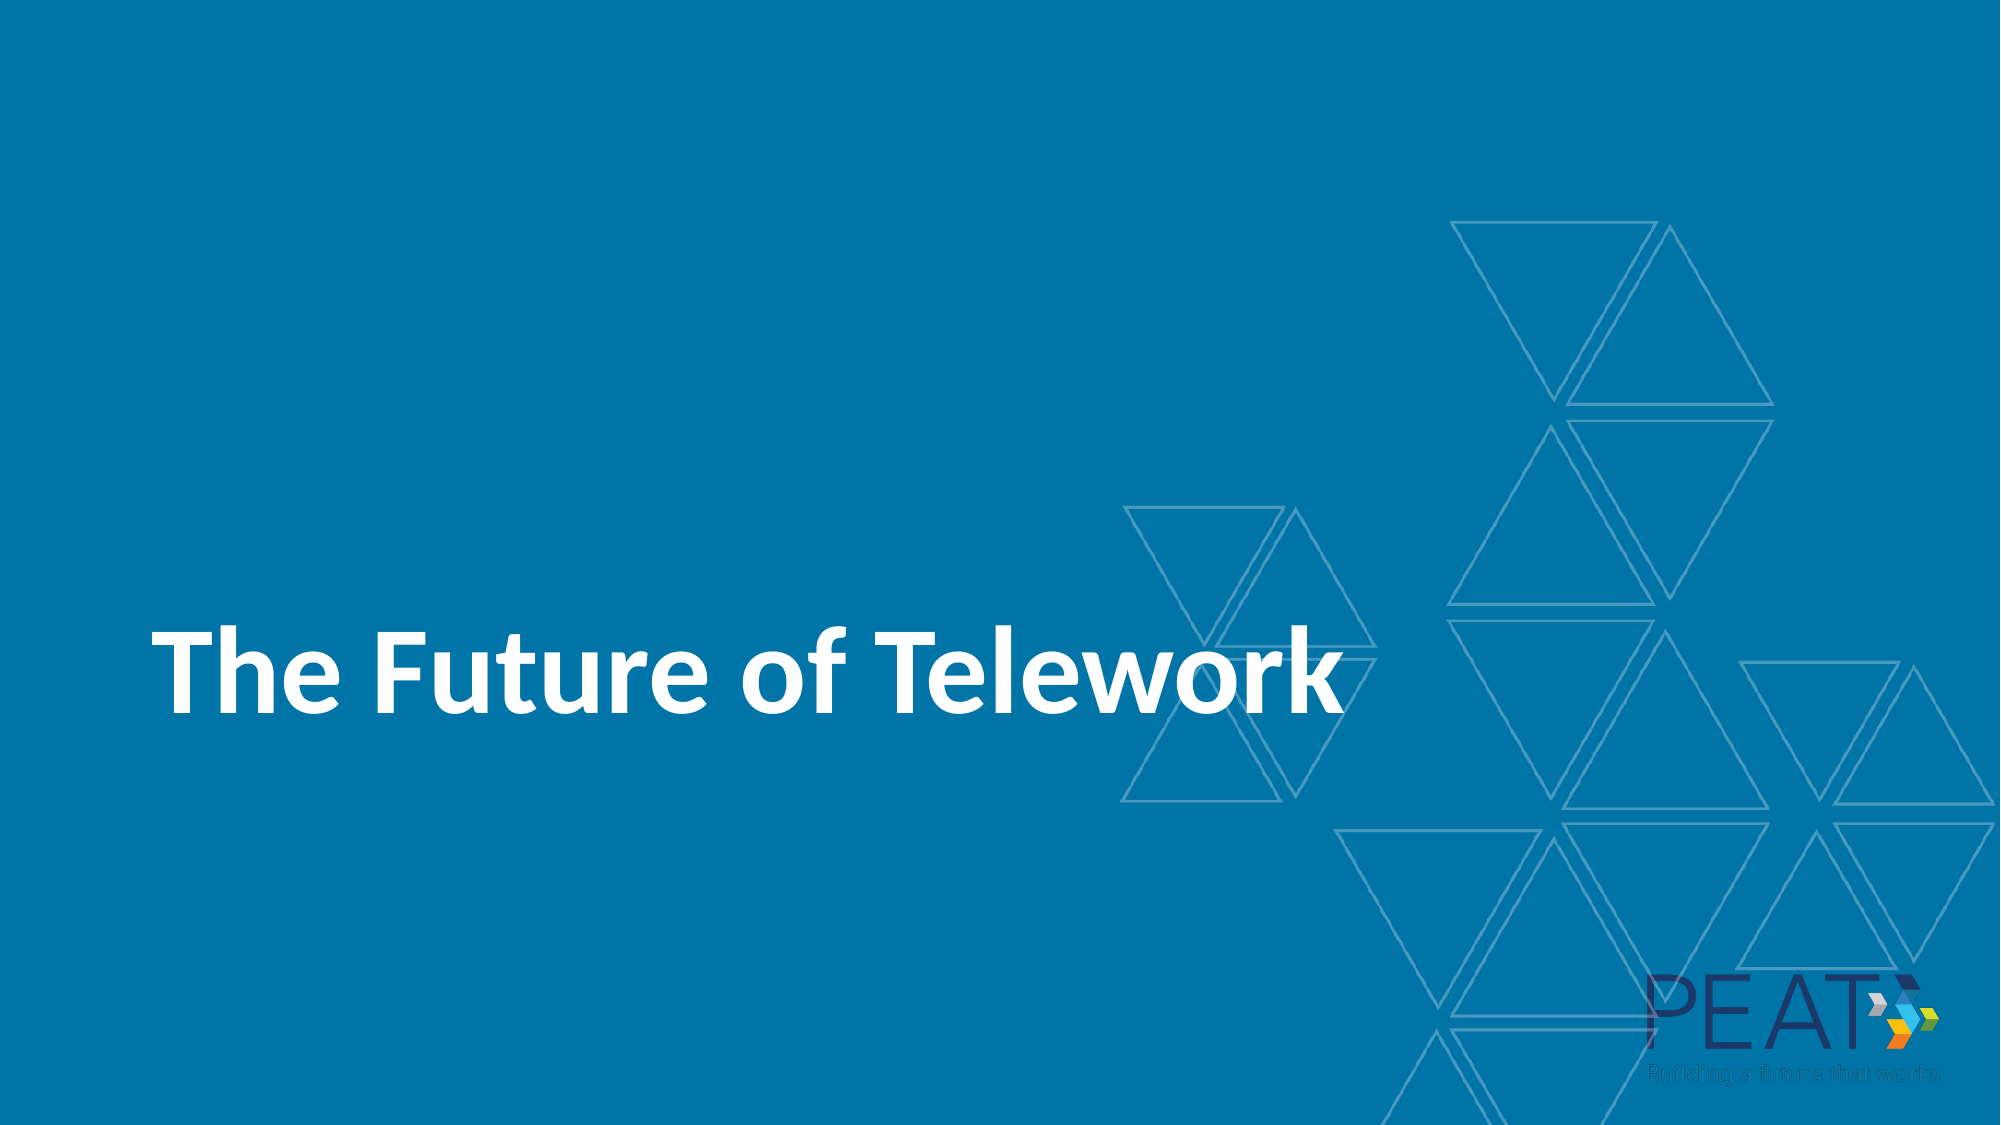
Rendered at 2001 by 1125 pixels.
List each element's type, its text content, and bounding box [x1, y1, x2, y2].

picture [1830, 765, 1840, 781]
picture [1712, 906, 1721, 920]
picture [1488, 1094, 1496, 1106]
picture [1924, 926, 1935, 943]
picture [1699, 927, 1709, 942]
picture [1451, 958, 1695, 1058]
picture [1960, 867, 1969, 881]
picture [1807, 832, 1818, 847]
picture [1452, 1059, 1461, 1073]
picture [1901, 673, 1911, 689]
picture [1562, 823, 1768, 841]
picture [1464, 978, 1474, 994]
picture [1878, 683, 1887, 698]
picture [1572, 871, 1579, 881]
picture [1644, 234, 1650, 243]
picture [1451, 969, 1461, 985]
picture [1794, 854, 1804, 870]
picture [1488, 940, 1496, 952]
picture [1443, 990, 1449, 999]
picture [1569, 835, 1579, 851]
picture [1606, 930, 1613, 940]
picture [1628, 967, 1638, 984]
picture [1959, 745, 1969, 762]
picture [1973, 846, 1981, 858]
picture [1912, 948, 1922, 962]
picture [1771, 895, 1780, 910]
picture [1523, 844, 1533, 860]
picture [1427, 989, 1443, 1008]
picture [1464, 946, 1474, 963]
picture [1807, 778, 1816, 793]
picture [1748, 847, 1755, 858]
picture [1382, 1111, 1391, 1125]
picture [1676, 238, 1686, 254]
picture [1948, 726, 1958, 742]
picture [1274, 760, 1285, 777]
picture [1877, 897, 1882, 905]
picture [1689, 945, 1698, 960]
picture [1428, 1031, 1438, 1046]
picture [1582, 761, 1591, 775]
picture [1287, 782, 1298, 797]
picture [1475, 264, 1485, 279]
picture [1870, 994, 1886, 1015]
picture [1937, 707, 1947, 724]
picture [1563, 794, 1768, 809]
picture [1834, 823, 1994, 834]
picture [1949, 885, 1958, 900]
title The Future of Telework [136, 280, 1862, 749]
picture [1121, 788, 1282, 802]
picture [1834, 789, 1994, 805]
picture [1758, 915, 1769, 932]
picture [1862, 661, 1900, 669]
picture [1826, 976, 1878, 1048]
picture [1735, 752, 1742, 763]
picture [1912, 667, 1922, 680]
picture [1606, 1101, 1616, 1117]
picture [1842, 777, 1851, 791]
picture [1854, 858, 1862, 870]
picture [1888, 670, 1895, 681]
picture [1535, 859, 1543, 871]
picture [1921, 1008, 1938, 1030]
picture [1736, 956, 1897, 970]
picture [1853, 756, 1863, 772]
picture [1841, 749, 1850, 762]
picture [1853, 895, 1863, 911]
picture [1707, 976, 1750, 1048]
picture [1619, 1083, 1626, 1094]
picture [1569, 749, 1580, 766]
picture [1736, 871, 1741, 879]
picture [1877, 936, 1886, 951]
picture [1420, 977, 1426, 987]
picture [1558, 847, 1568, 863]
picture [1723, 885, 1733, 901]
picture [1818, 788, 1827, 800]
picture [1569, 780, 1580, 798]
picture [1358, 870, 1366, 882]
picture [1630, 941, 1638, 953]
picture [1630, 255, 1638, 267]
picture [1888, 976, 1919, 1048]
picture [1641, 262, 1650, 277]
picture [1498, 919, 1508, 935]
picture [1393, 1092, 1402, 1106]
picture [1345, 847, 1355, 863]
picture [1475, 959, 1485, 975]
picture [1937, 906, 1946, 921]
picture [1372, 894, 1378, 903]
picture [1794, 756, 1804, 772]
picture [1523, 751, 1533, 766]
picture [1596, 882, 1603, 893]
picture [1488, 908, 1496, 921]
picture [1475, 1071, 1482, 1082]
picture [1144, 752, 1151, 763]
picture [1866, 918, 1876, 933]
picture [1889, 918, 1896, 929]
picture [1475, 928, 1485, 943]
picture [1309, 764, 1315, 774]
picture [1748, 937, 1756, 950]
picture [1451, 222, 1657, 238]
picture [1499, 886, 1509, 902]
picture [1547, 790, 1556, 799]
picture [1301, 776, 1308, 787]
picture [1335, 830, 1541, 844]
picture [1766, 976, 1830, 1048]
picture [1832, 859, 1839, 870]
picture [1499, 1113, 1507, 1125]
picture [1464, 1052, 1474, 1069]
picture [1877, 715, 1887, 730]
picture [1866, 705, 1875, 719]
picture [1888, 695, 1898, 712]
picture [1633, 1062, 1638, 1070]
picture [1511, 898, 1520, 913]
picture [1972, 768, 1982, 784]
picture [1924, 684, 1934, 701]
picture [1558, 771, 1567, 786]
picture [1251, 751, 1259, 763]
picture [1689, 260, 1697, 273]
picture [1582, 888, 1592, 904]
picture [1783, 873, 1793, 889]
picture [1534, 769, 1544, 786]
picture [1665, 226, 1674, 235]
picture [1593, 907, 1603, 923]
picture [1582, 858, 1592, 873]
picture [1866, 879, 1875, 893]
picture [1900, 938, 1910, 953]
picture [1523, 876, 1533, 892]
picture [1464, 1080, 1473, 1094]
picture [1617, 949, 1626, 963]
picture [1464, 244, 1471, 255]
picture [1440, 1038, 1450, 1054]
picture [1842, 837, 1848, 846]
picture [1748, 775, 1756, 787]
picture [1416, 1050, 1426, 1067]
picture [1406, 953, 1414, 965]
picture [1511, 867, 1520, 881]
picture [1393, 930, 1403, 946]
picture [1819, 836, 1828, 850]
picture [1606, 899, 1616, 915]
picture [1652, 240, 1663, 257]
picture [1546, 838, 1556, 852]
picture [1475, 1098, 1485, 1115]
picture [1262, 769, 1272, 786]
picture [1405, 1071, 1414, 1085]
picture [1137, 767, 1142, 775]
picture [1381, 909, 1386, 917]
picture [1842, 876, 1852, 892]
picture [1866, 733, 1876, 750]
picture [1617, 918, 1626, 932]
